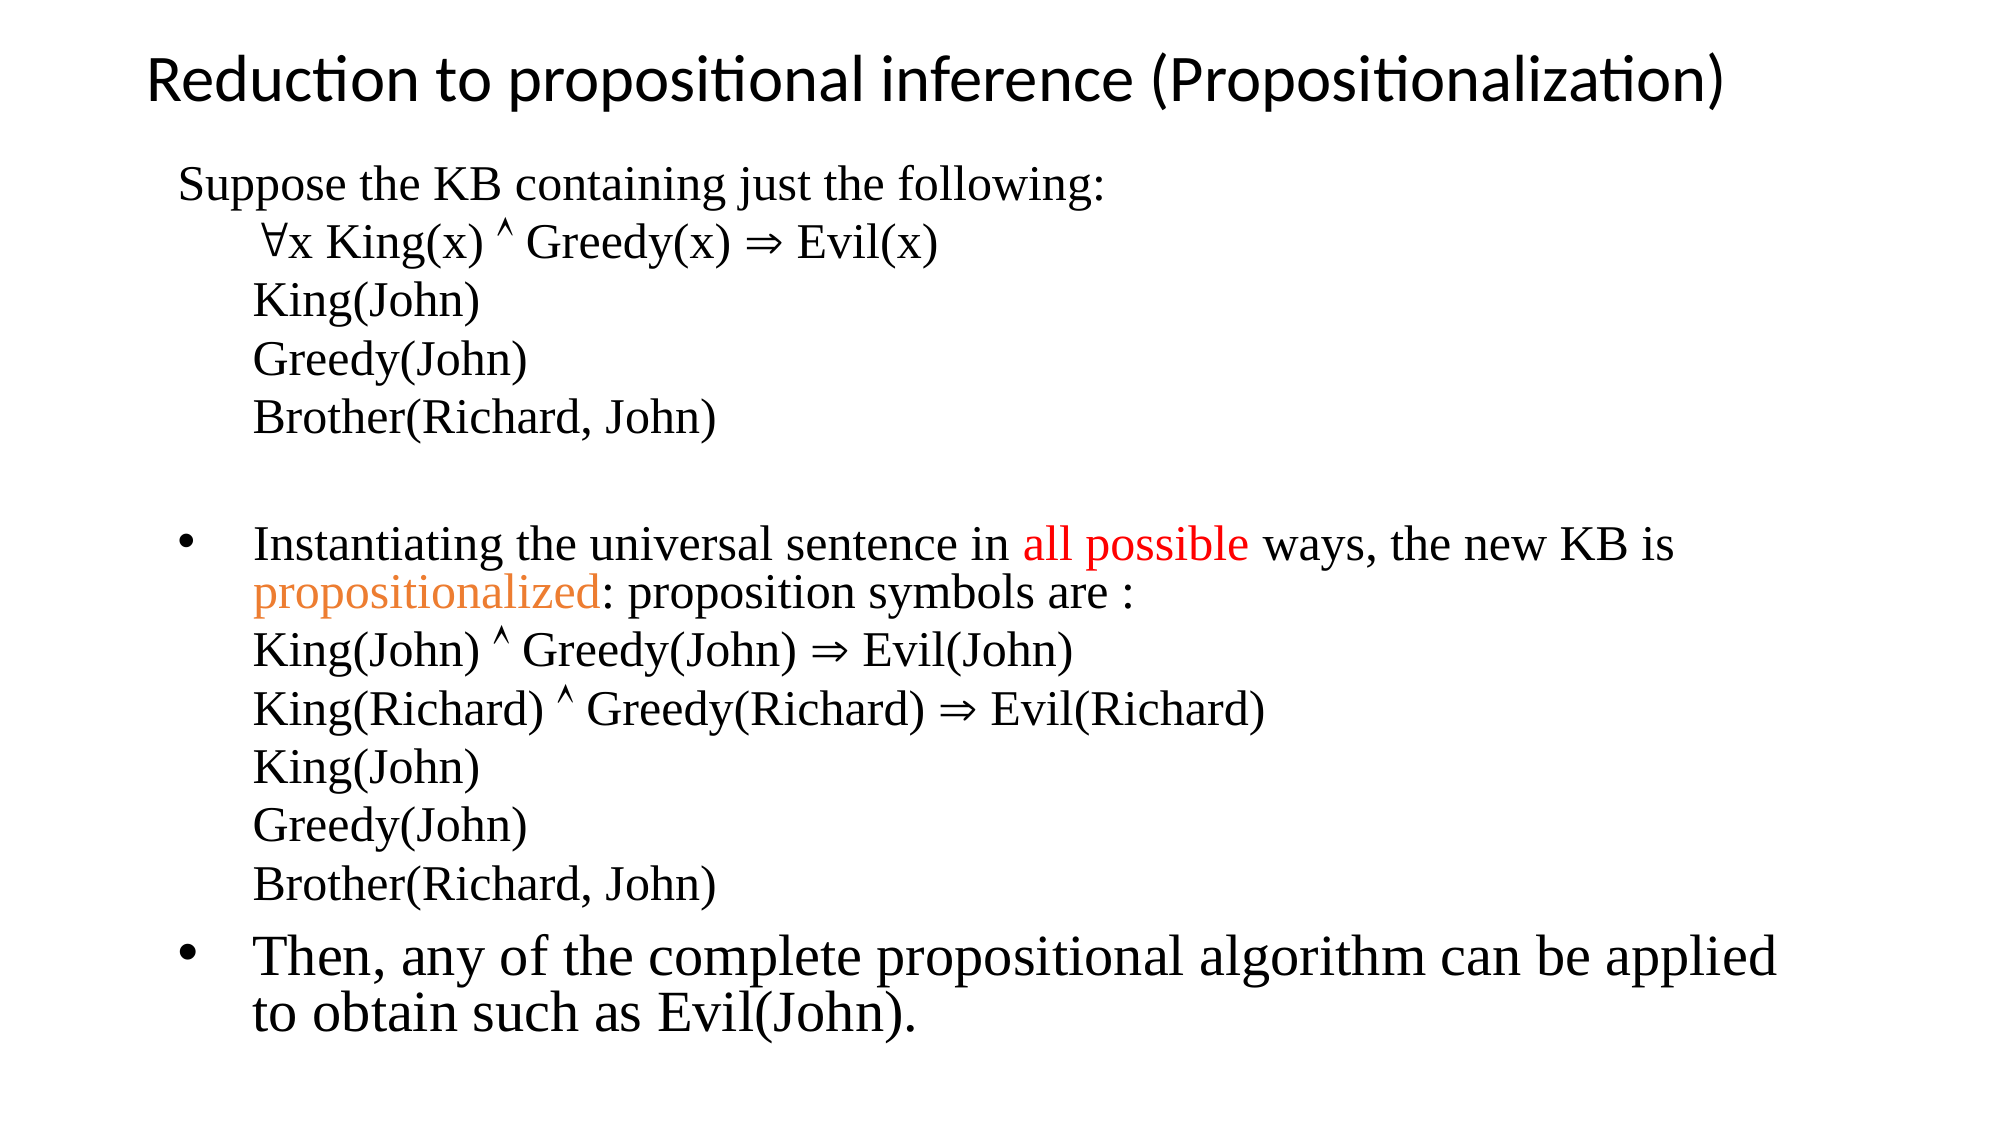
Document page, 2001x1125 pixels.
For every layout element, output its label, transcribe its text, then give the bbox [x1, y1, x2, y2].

list Suppose the KB containing just the following: x King(x)  Greedy(x)  Evil(x) King(John) Greedy(John) Brother(Richard, John) Instantiating the universal sentence in all possible ways, the new KB is propositionalized: proposition symbols are : King(John)  Greedy(John)  Evil(John) King(Richard)  Greedy(Richard)  Evil(Richard) King(John) Greedy(John) Brother(Richard, John) Then, any of the complete propositional algorithm can be applied to obtain such as Evil(John). [162, 154, 1838, 1125]
title Reduction to propositional inference (Propositionalization) [131, 0, 1754, 159]
